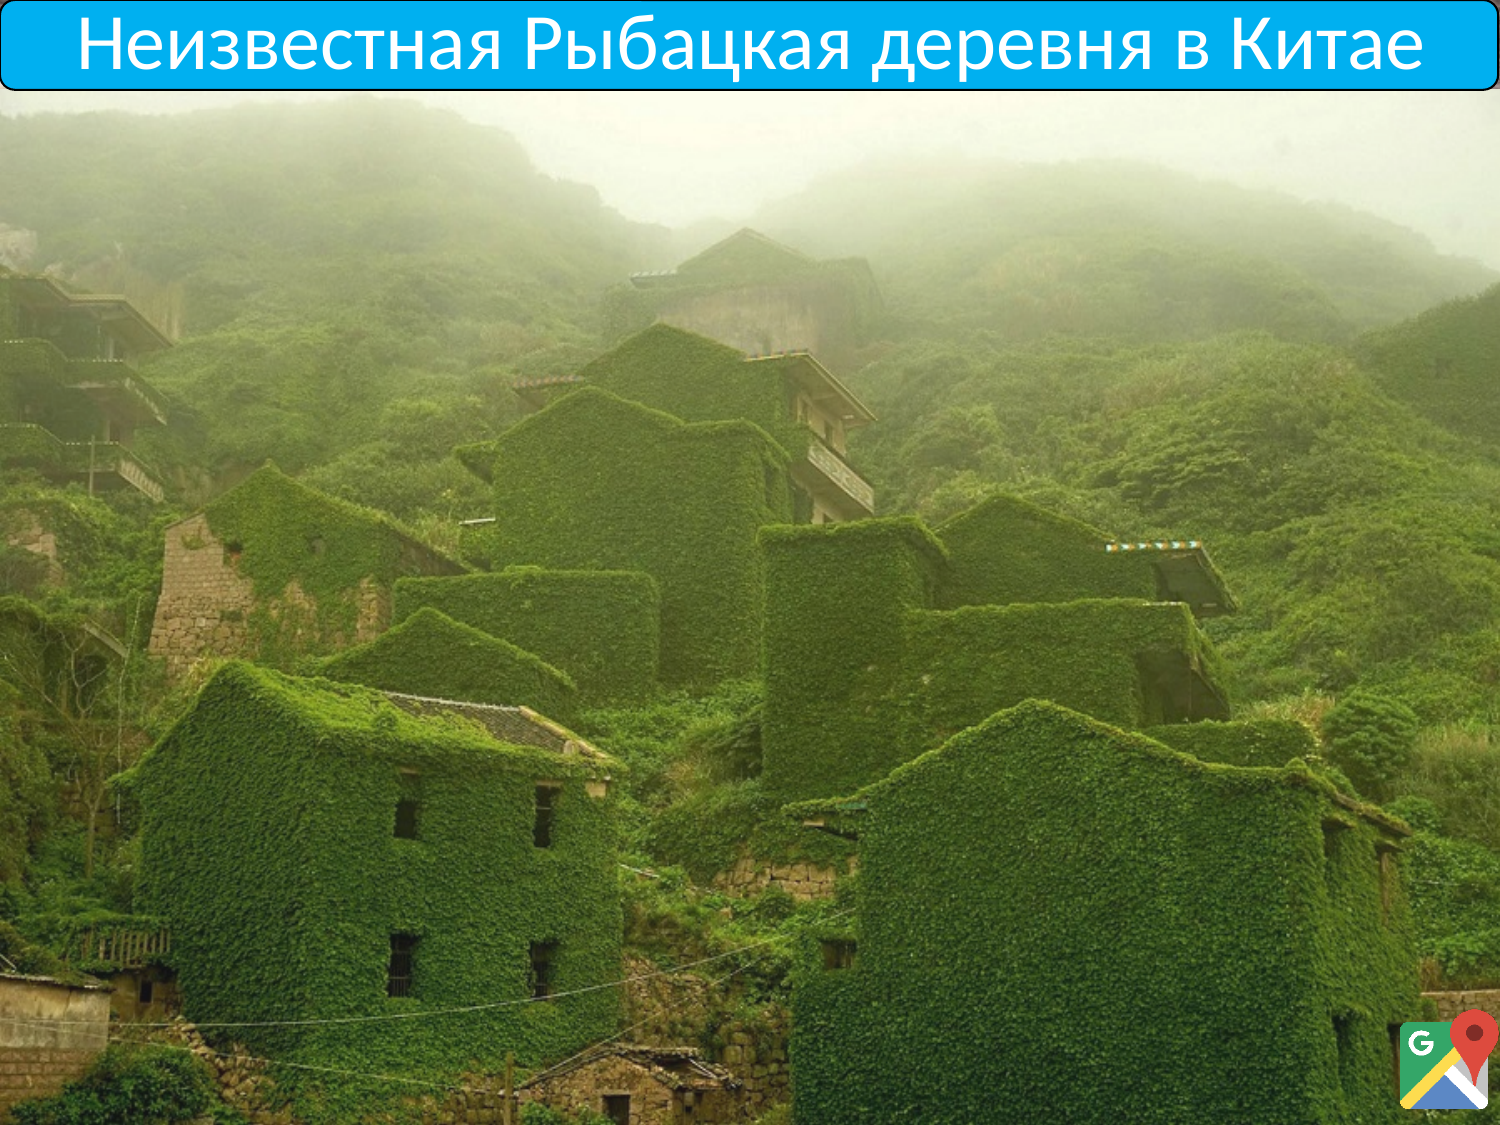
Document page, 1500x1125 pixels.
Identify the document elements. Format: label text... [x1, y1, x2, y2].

title Неизвестная Рыбацкая деревня в Китае [0, 0, 1500, 89]
picture [0, 89, 1500, 1125]
